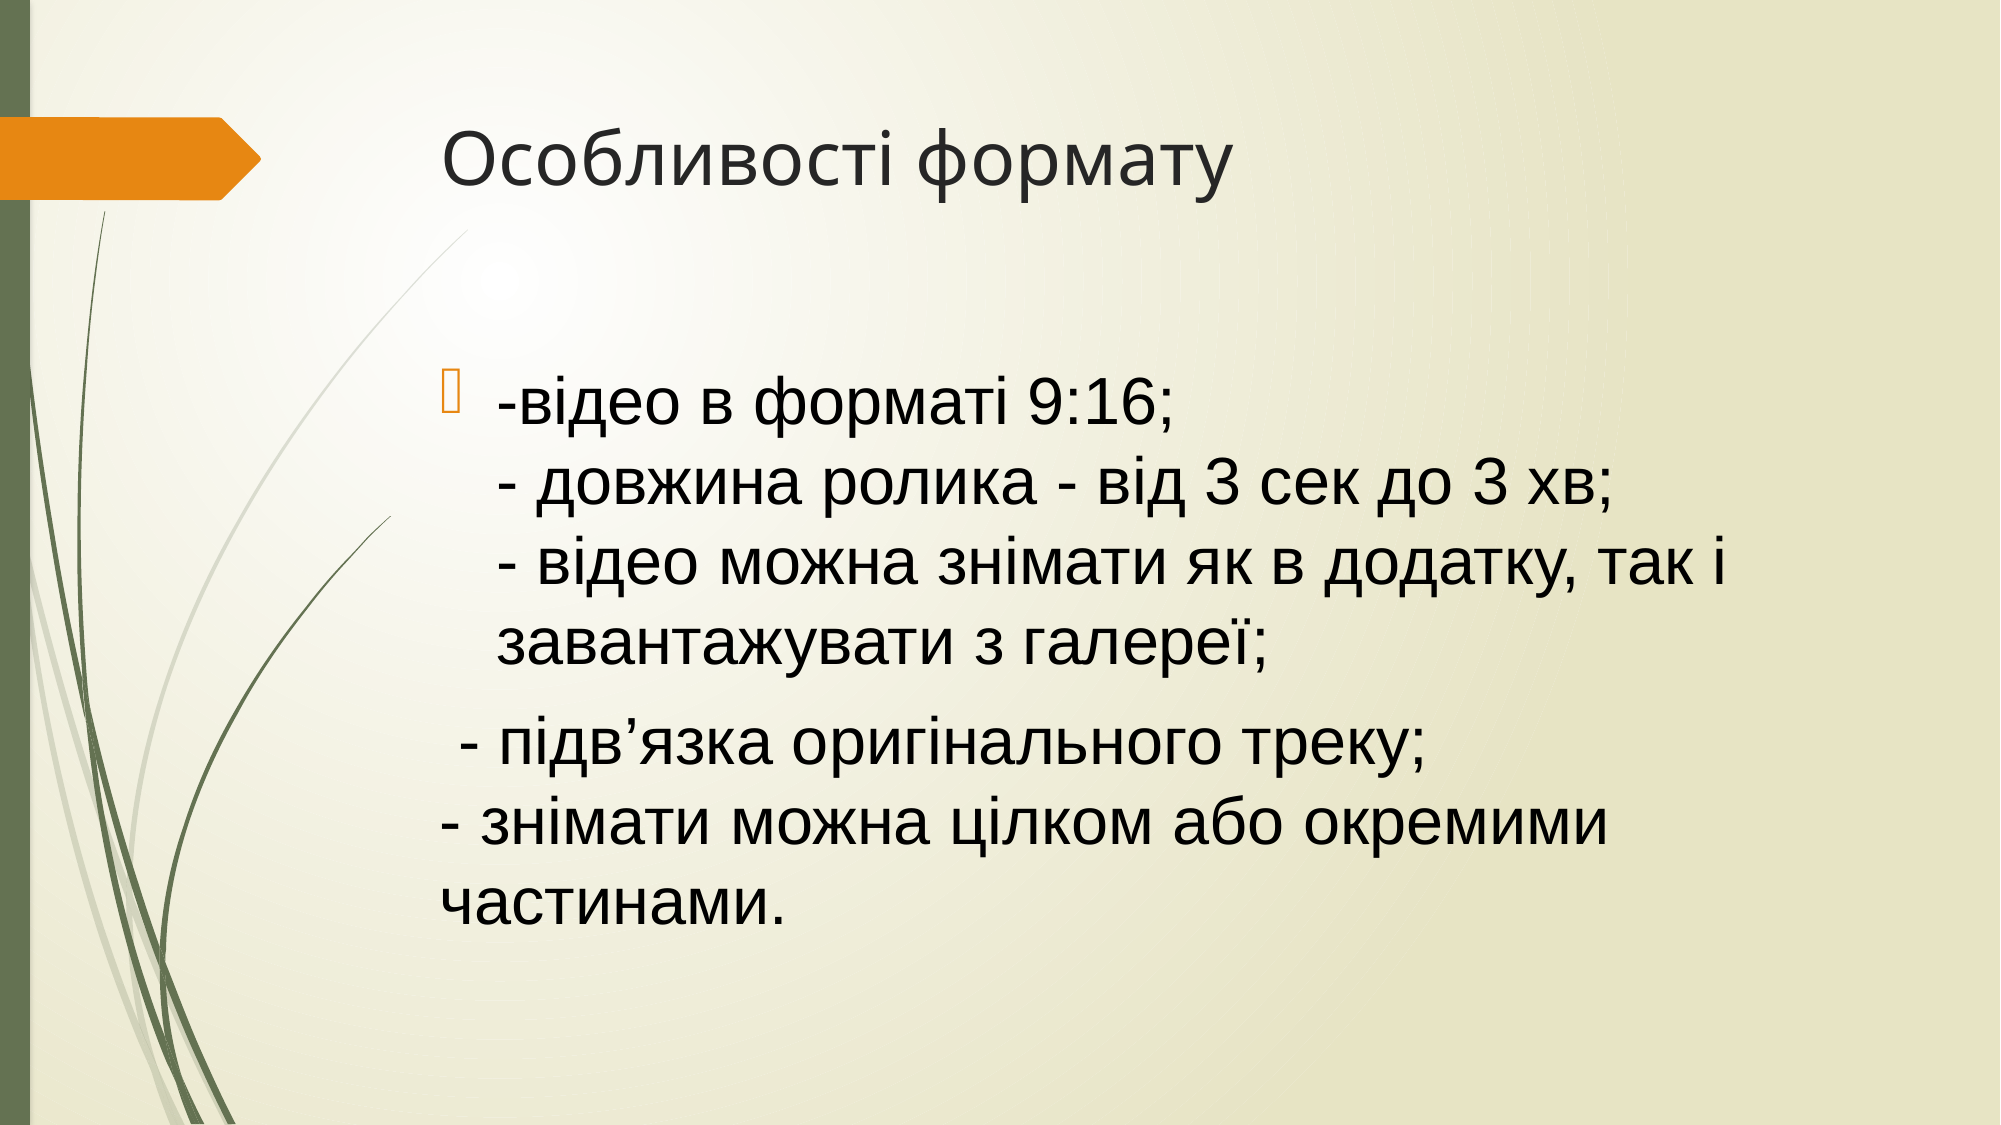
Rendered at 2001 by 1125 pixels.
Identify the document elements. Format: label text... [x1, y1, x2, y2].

title Особливості формату [425, 102, 1888, 313]
list -відео в форматі 9:16; - довжина ролика - від 3 сек до 3 хв; - відео можна знімати як в додатку, так і завантажувати з галереї; - підв’язка оригінального треку; - знімати можна цілком або окремими частинами. [424, 350, 1888, 970]
